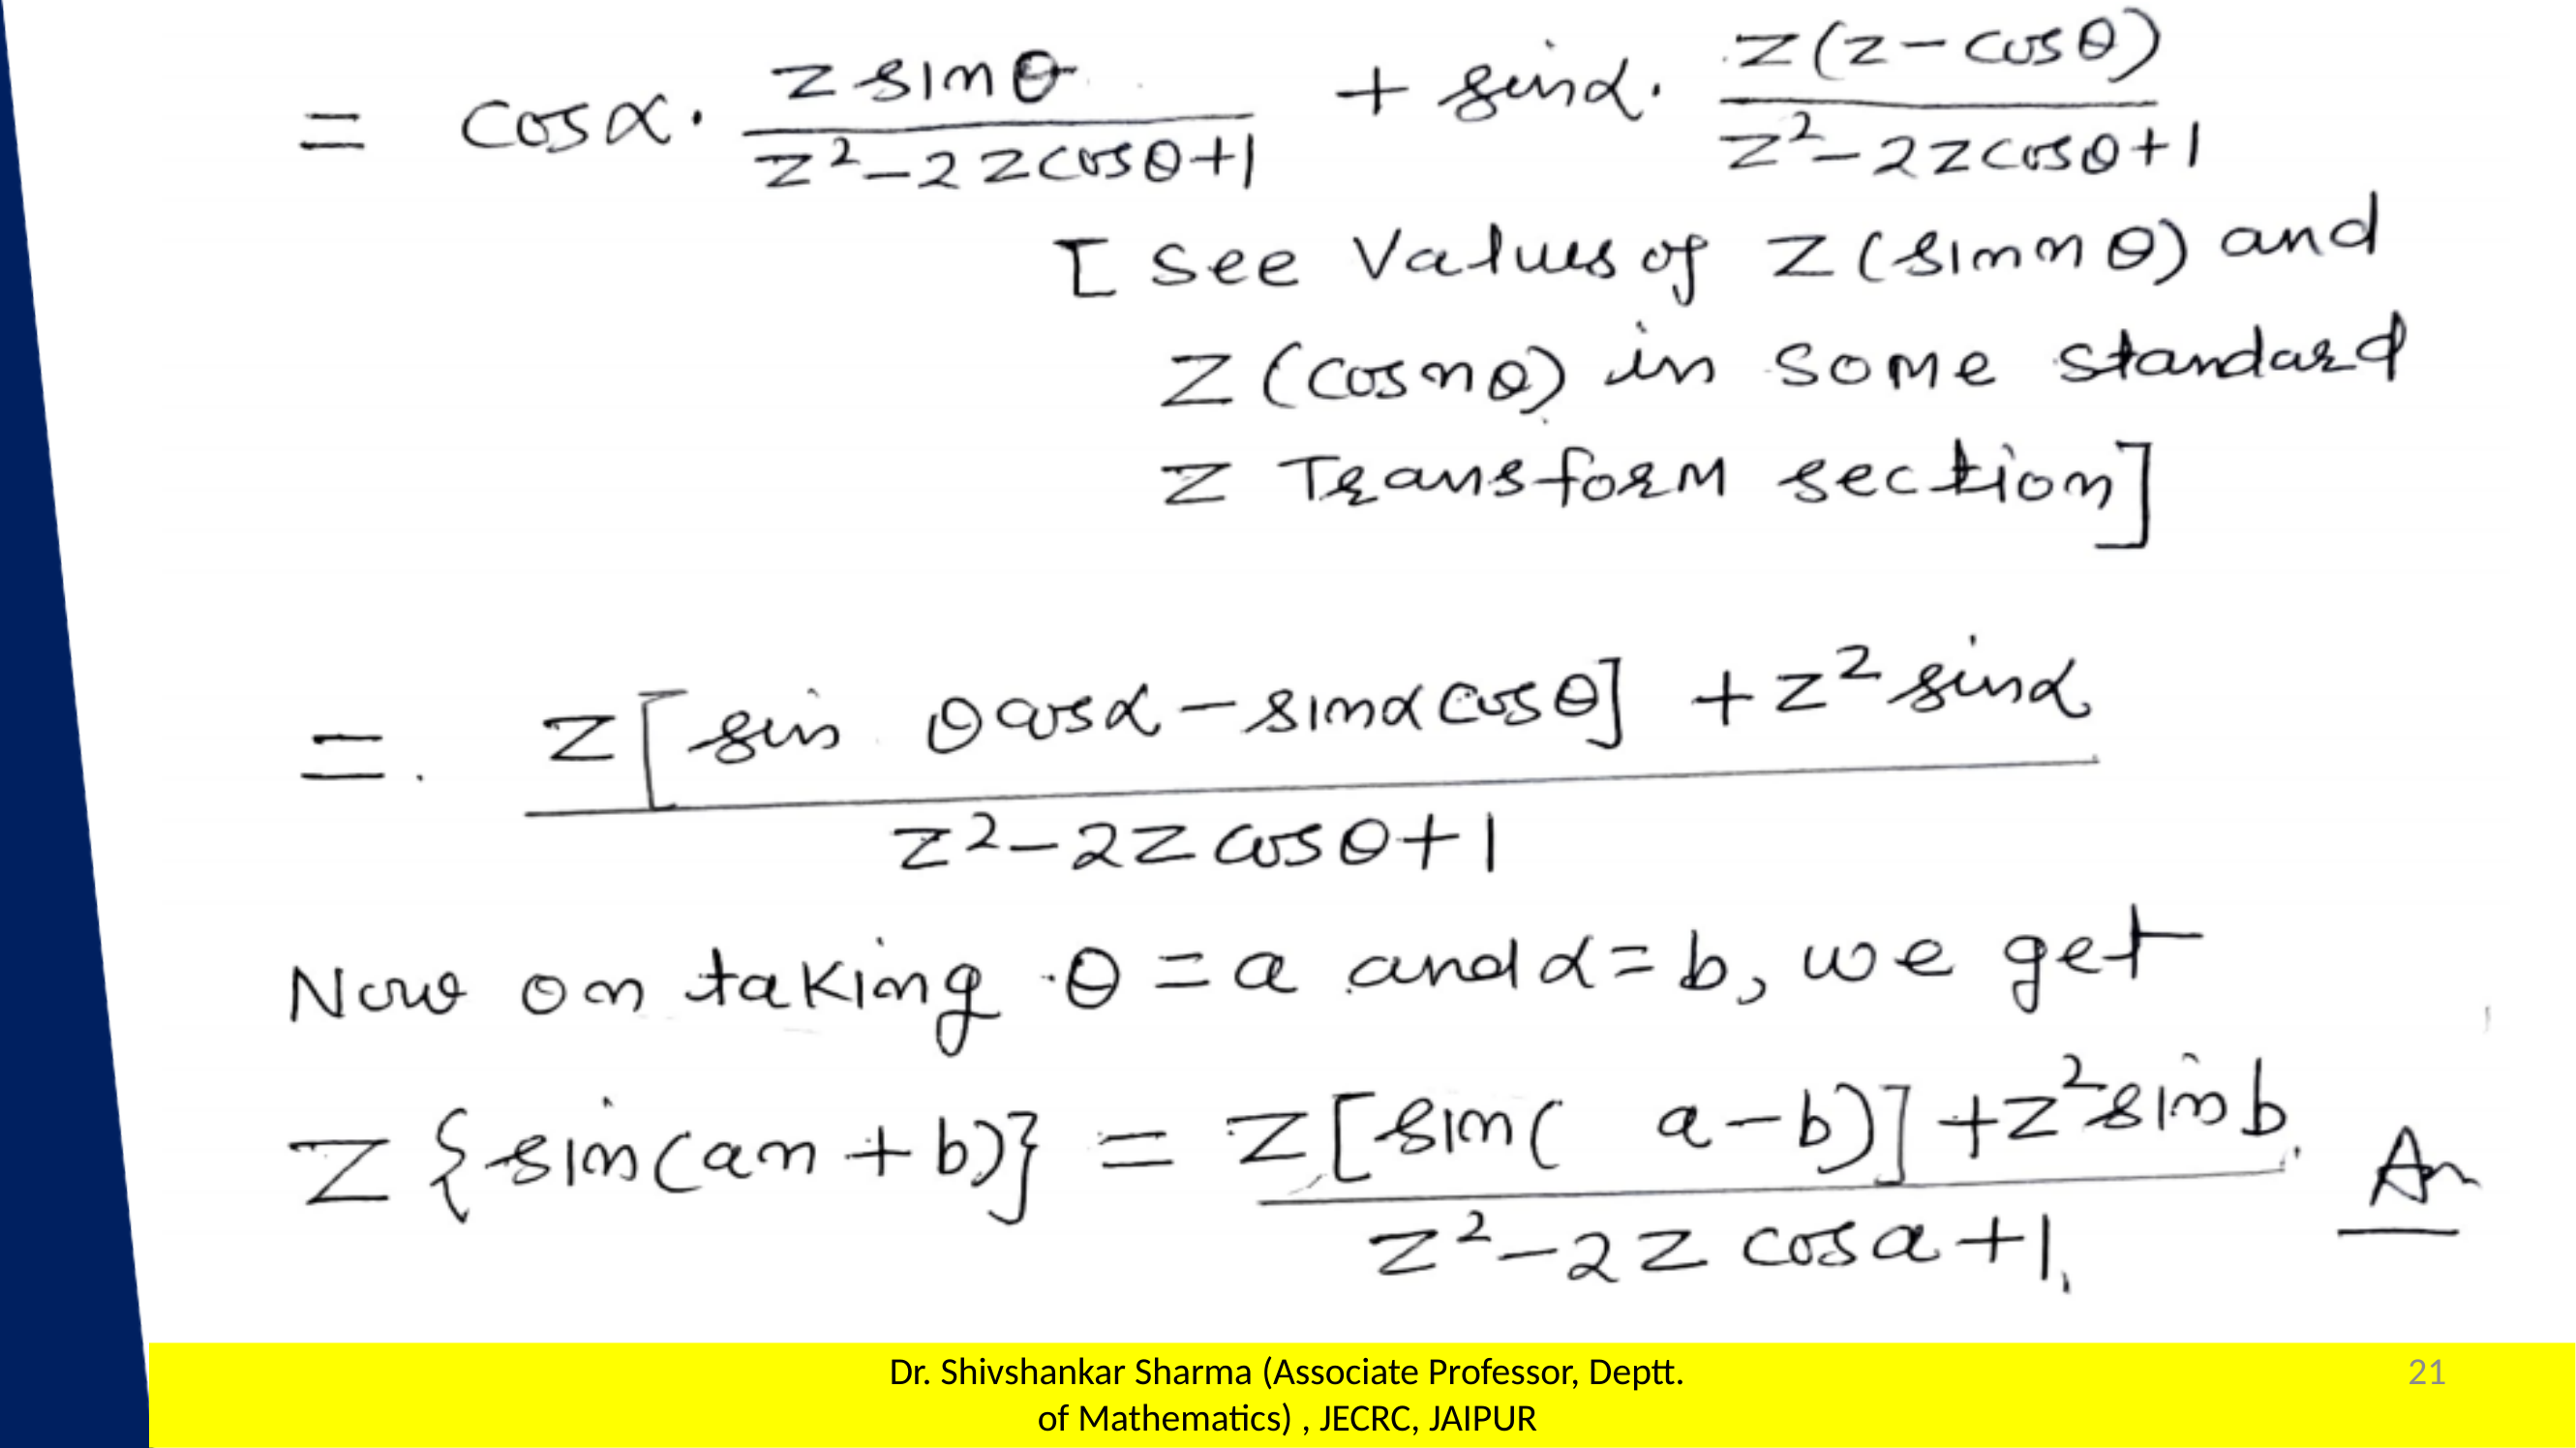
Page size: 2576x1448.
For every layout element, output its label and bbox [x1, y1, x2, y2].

picture [162, 0, 2510, 1306]
text_box [0, 0, 2576, 1448]
